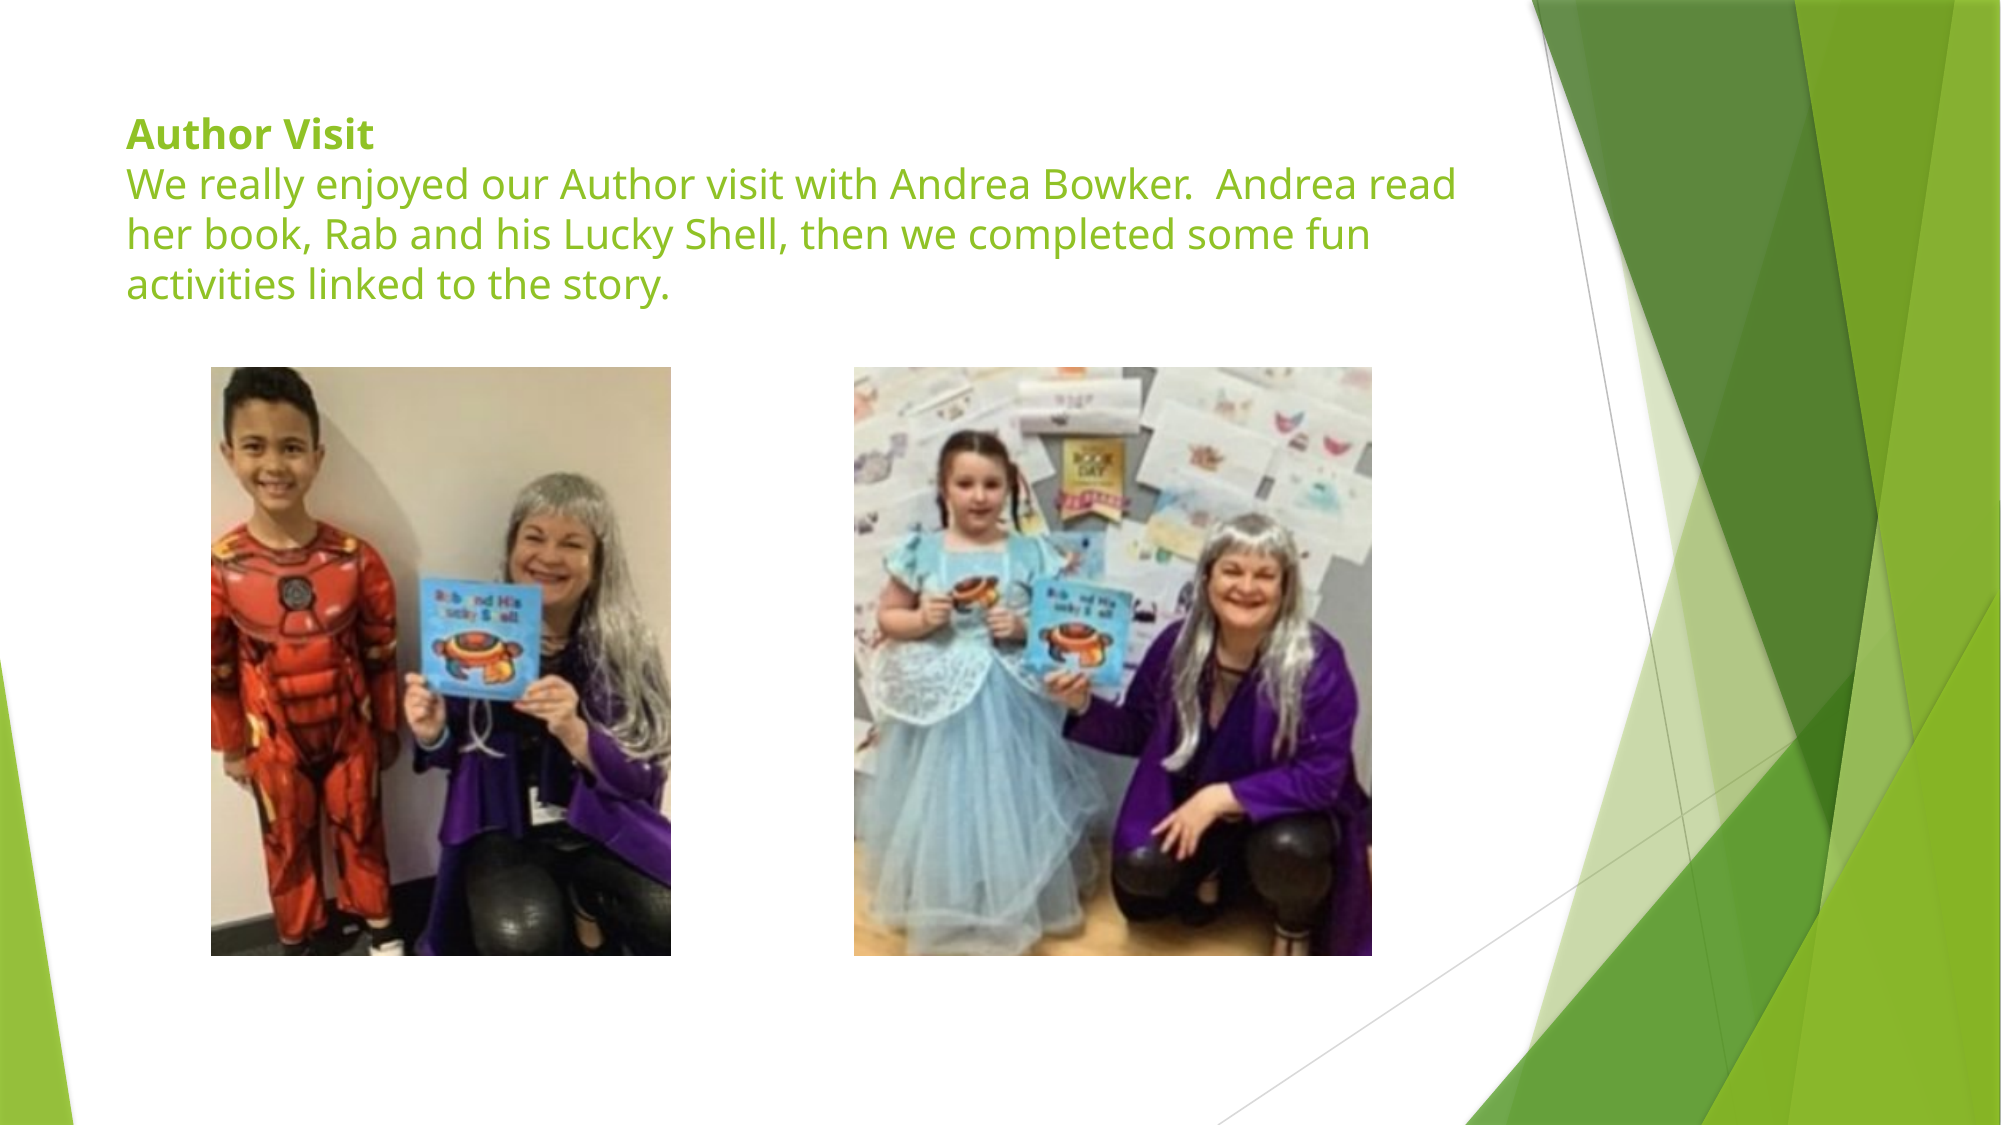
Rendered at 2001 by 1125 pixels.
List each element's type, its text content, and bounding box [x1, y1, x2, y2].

title Author Visit We really enjoyed our Author visit with Andrea Bowker. Andrea read her book, Rab and his Lucky Shell, then we completed some fun activities linked to the story. [111, 99, 1522, 317]
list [210, 367, 672, 957]
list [854, 367, 1373, 957]
